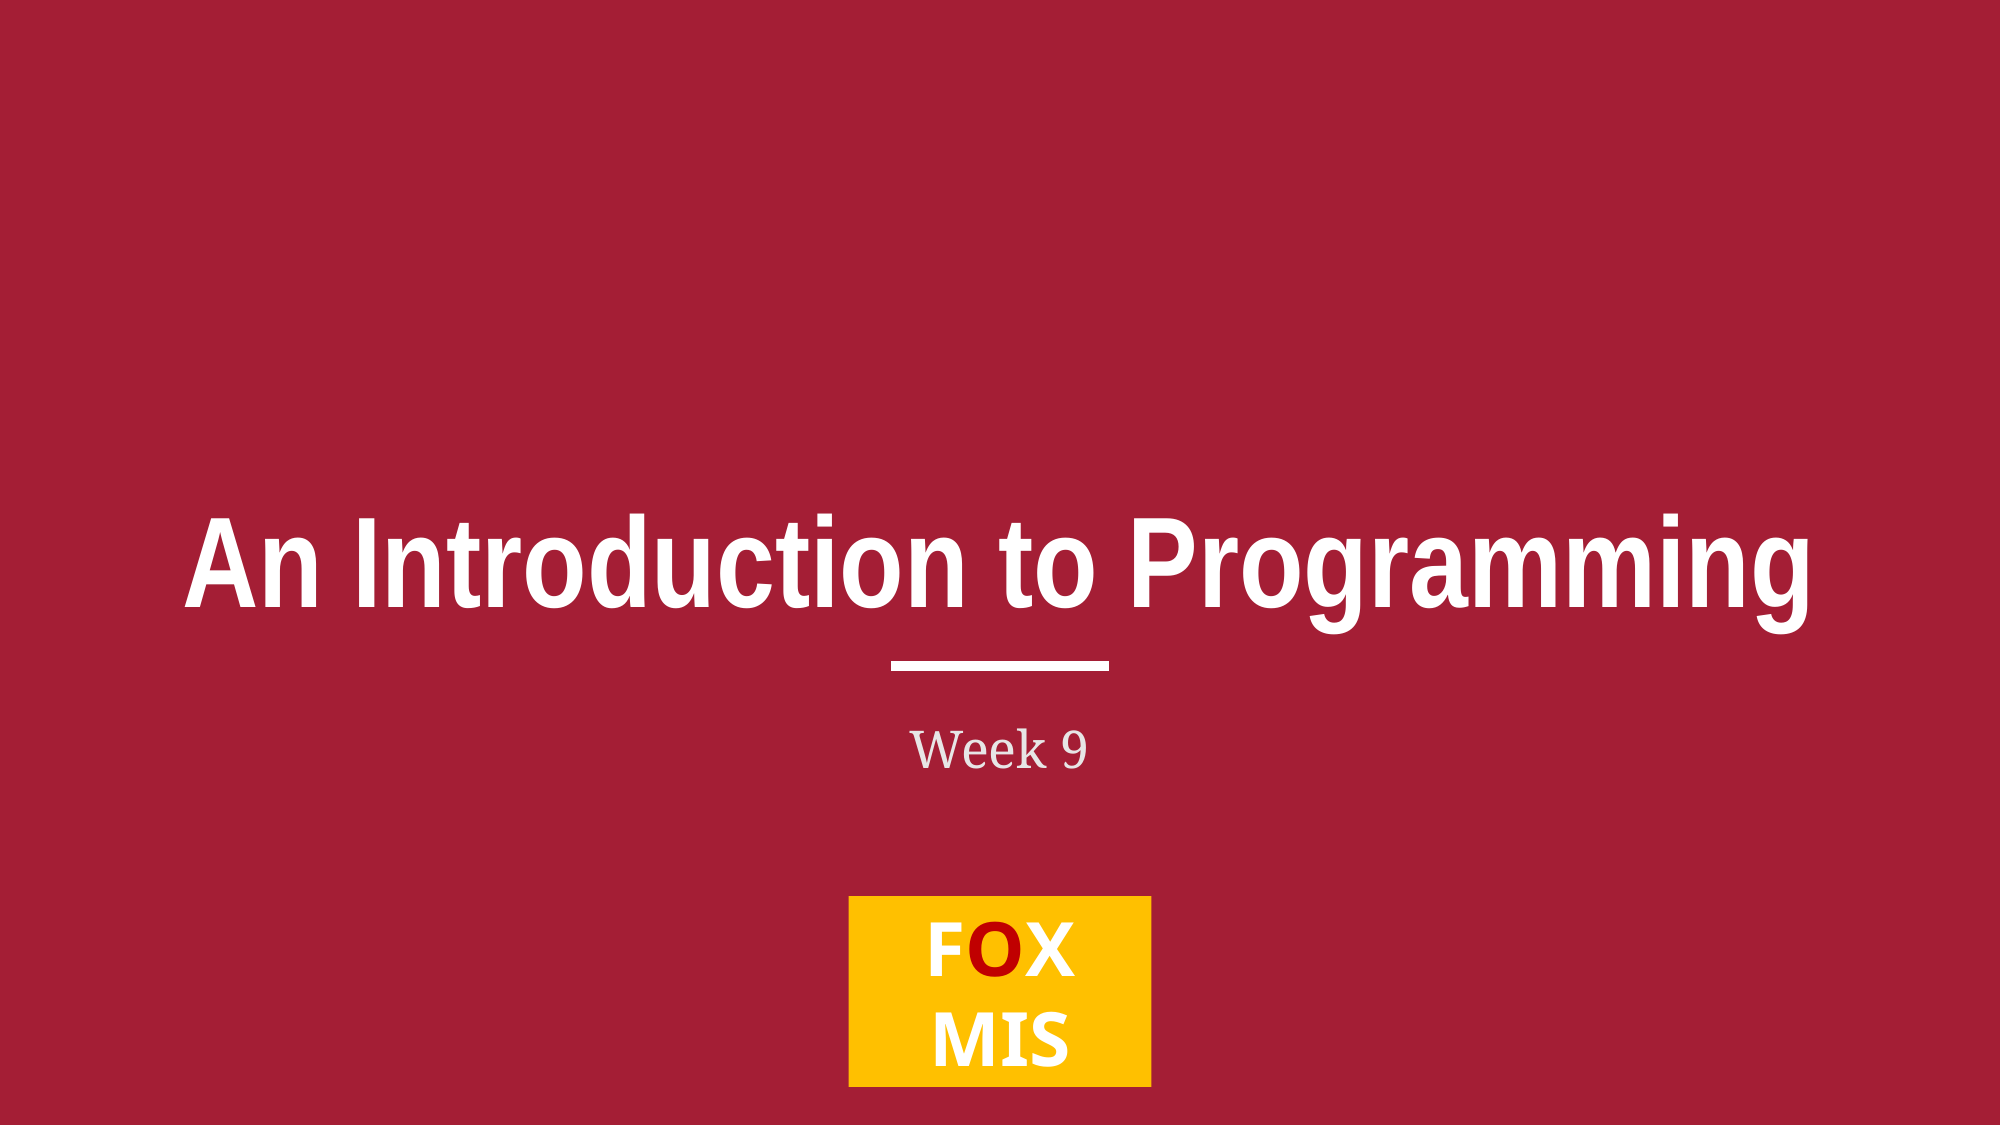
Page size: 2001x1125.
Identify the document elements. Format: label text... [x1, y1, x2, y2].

text_box FOX MIS [847, 895, 1152, 1088]
title An Introduction to Programming [99, 384, 1901, 644]
subtitle Week 9 [99, 716, 1901, 853]
